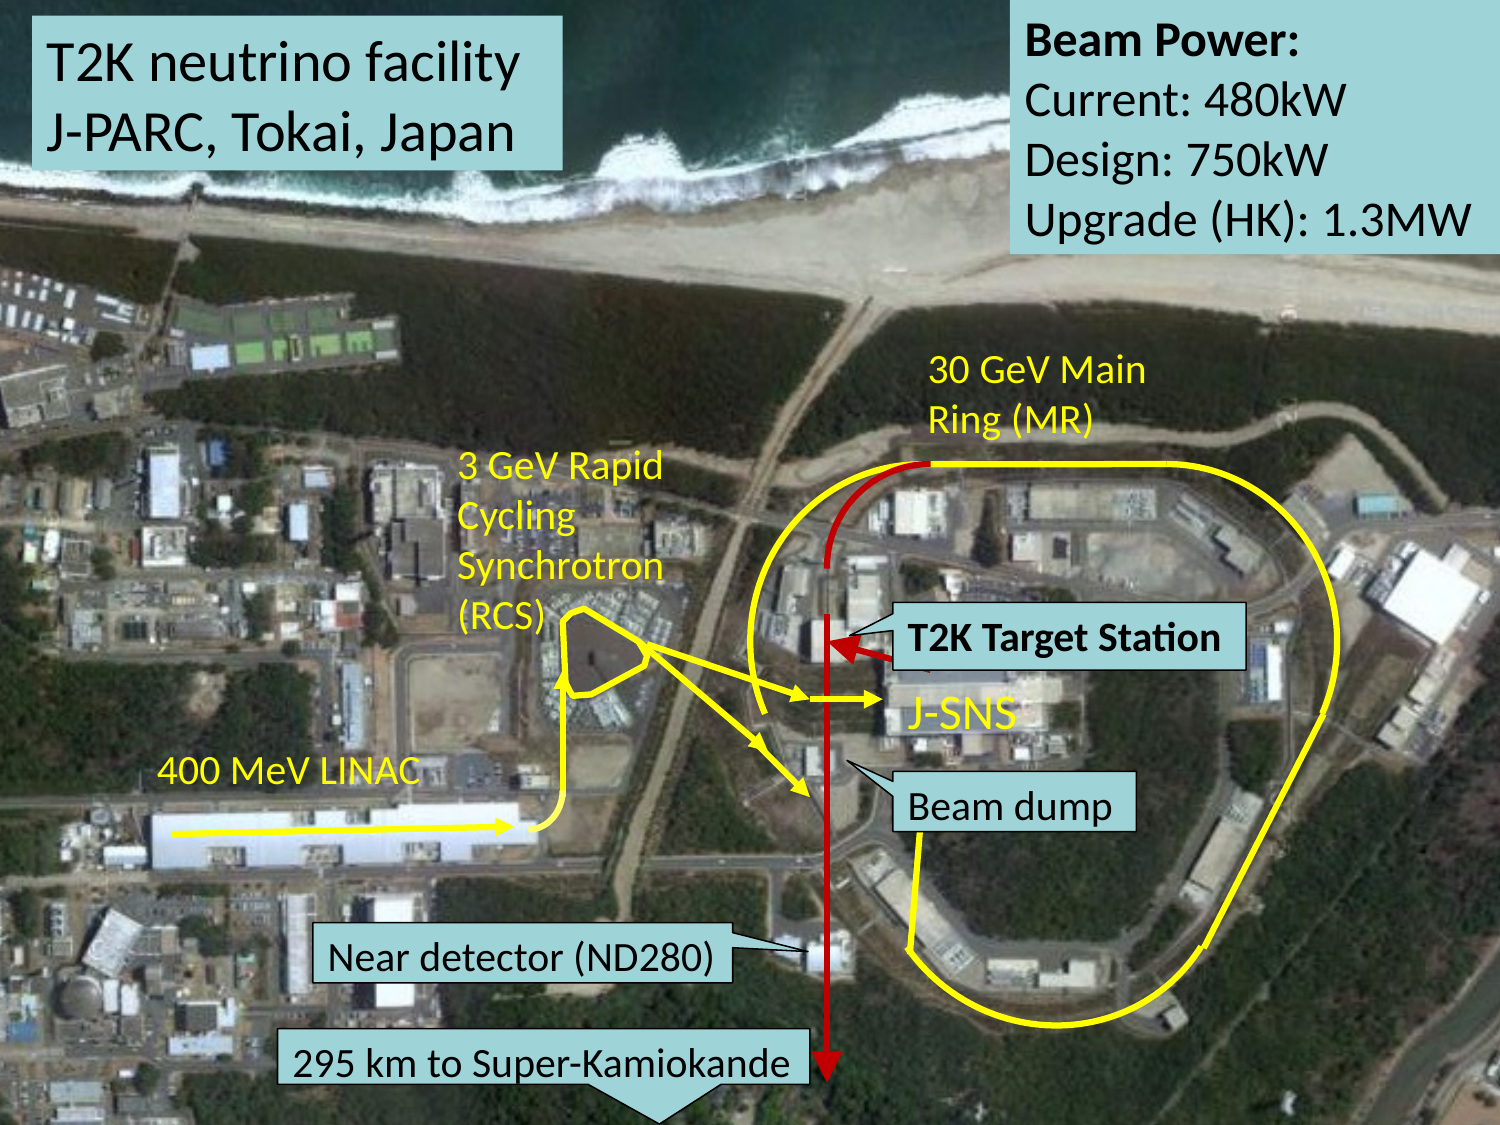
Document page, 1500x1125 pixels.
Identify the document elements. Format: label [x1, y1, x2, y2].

text_box [638, 641, 769, 752]
text_box [764, 713, 911, 955]
text_box [646, 643, 811, 700]
text_box [171, 826, 515, 835]
text_box [755, 742, 811, 798]
text_box [1200, 713, 1324, 947]
picture [0, 0, 1500, 1125]
